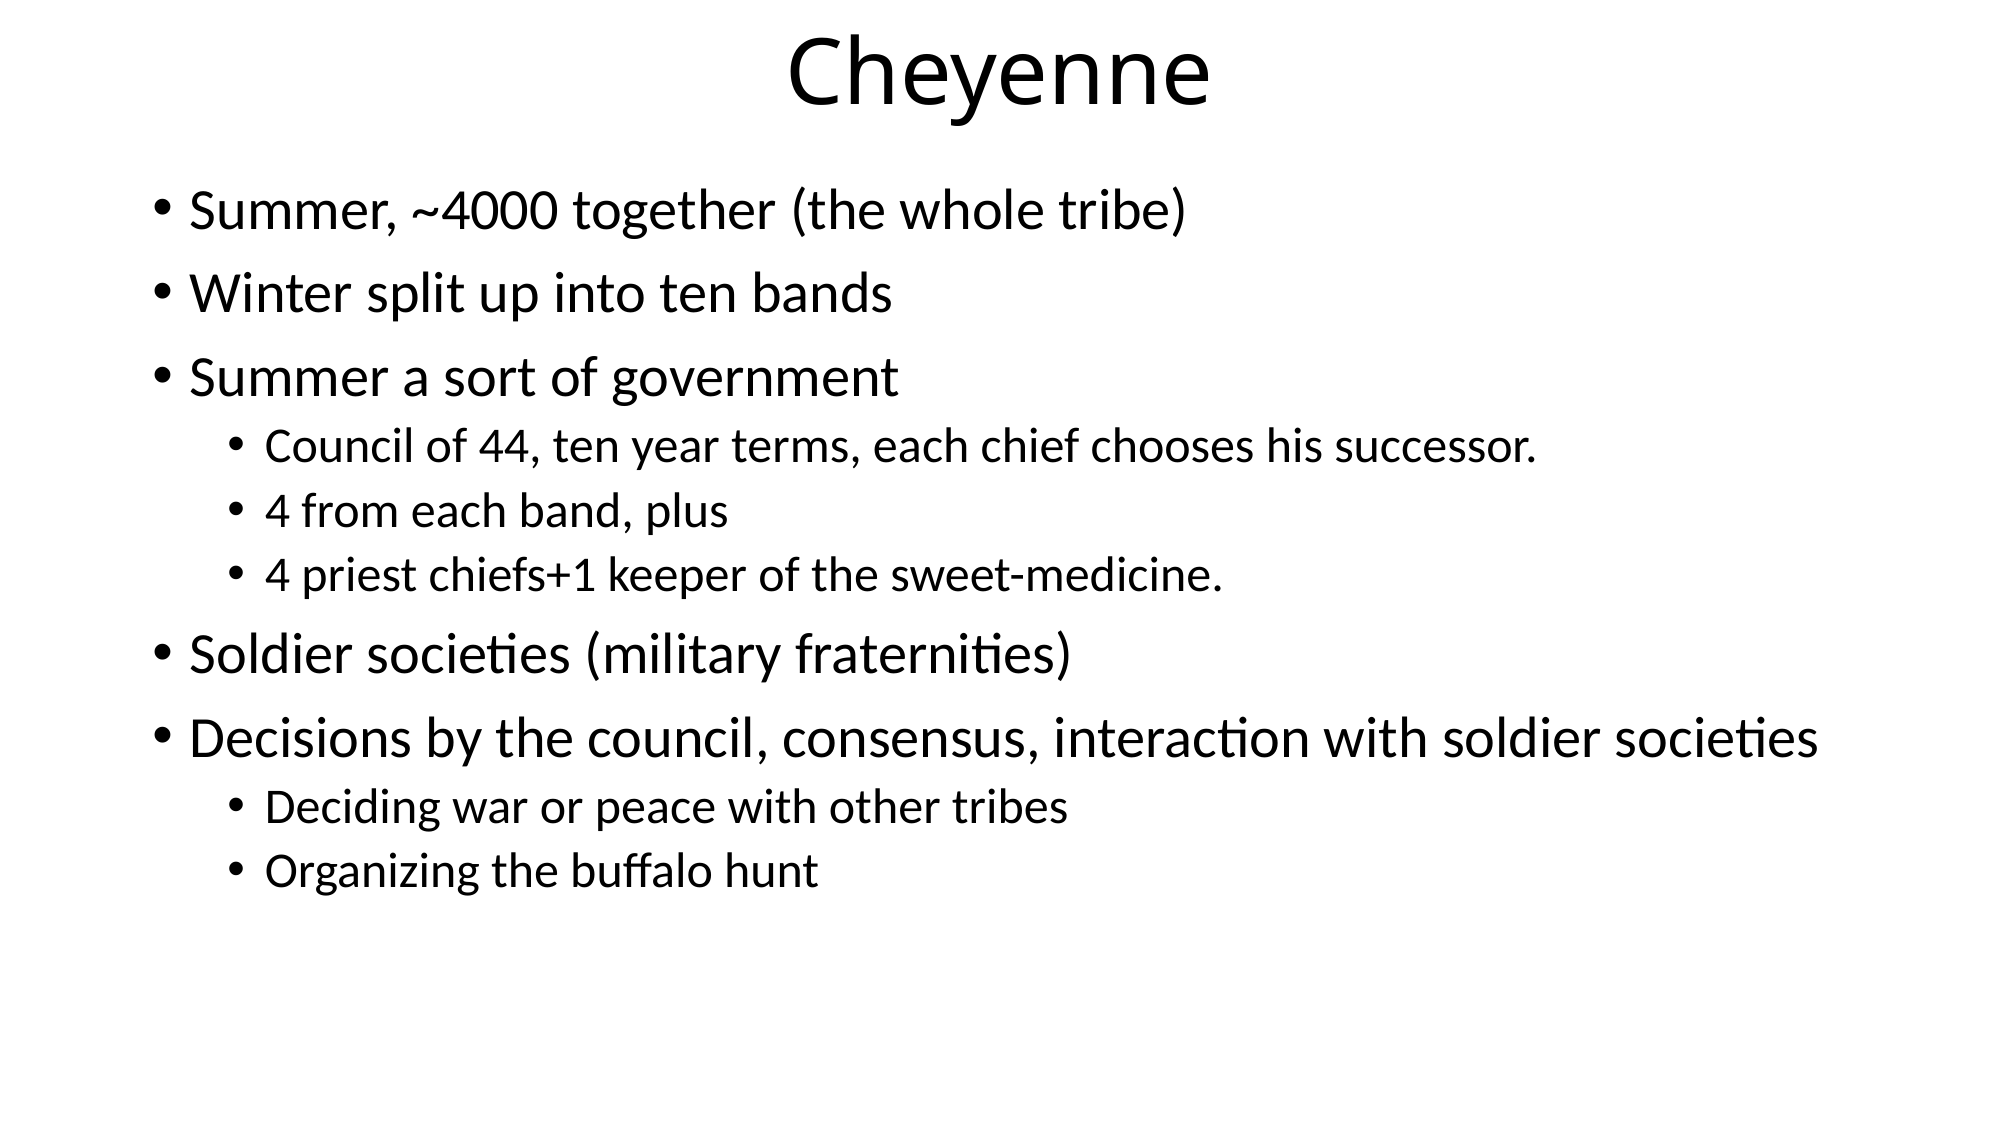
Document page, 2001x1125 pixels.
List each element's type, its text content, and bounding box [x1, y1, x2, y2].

list Summer, ~4000 together (the whole tribe) Winter split up into ten bands Summer a sort of government Council of 44, ten year terms, each chief chooses his successor. 4 from each band, plus 4 priest chiefs+1 keeper of the sweet-medicine. Soldier societies (military fraternities) Decisions by the council, consensus, interaction with soldier societies Deciding war or peace with other tribes Organizing the buffalo hunt [137, 171, 1863, 1125]
title Cheyenne [137, 0, 1863, 150]
